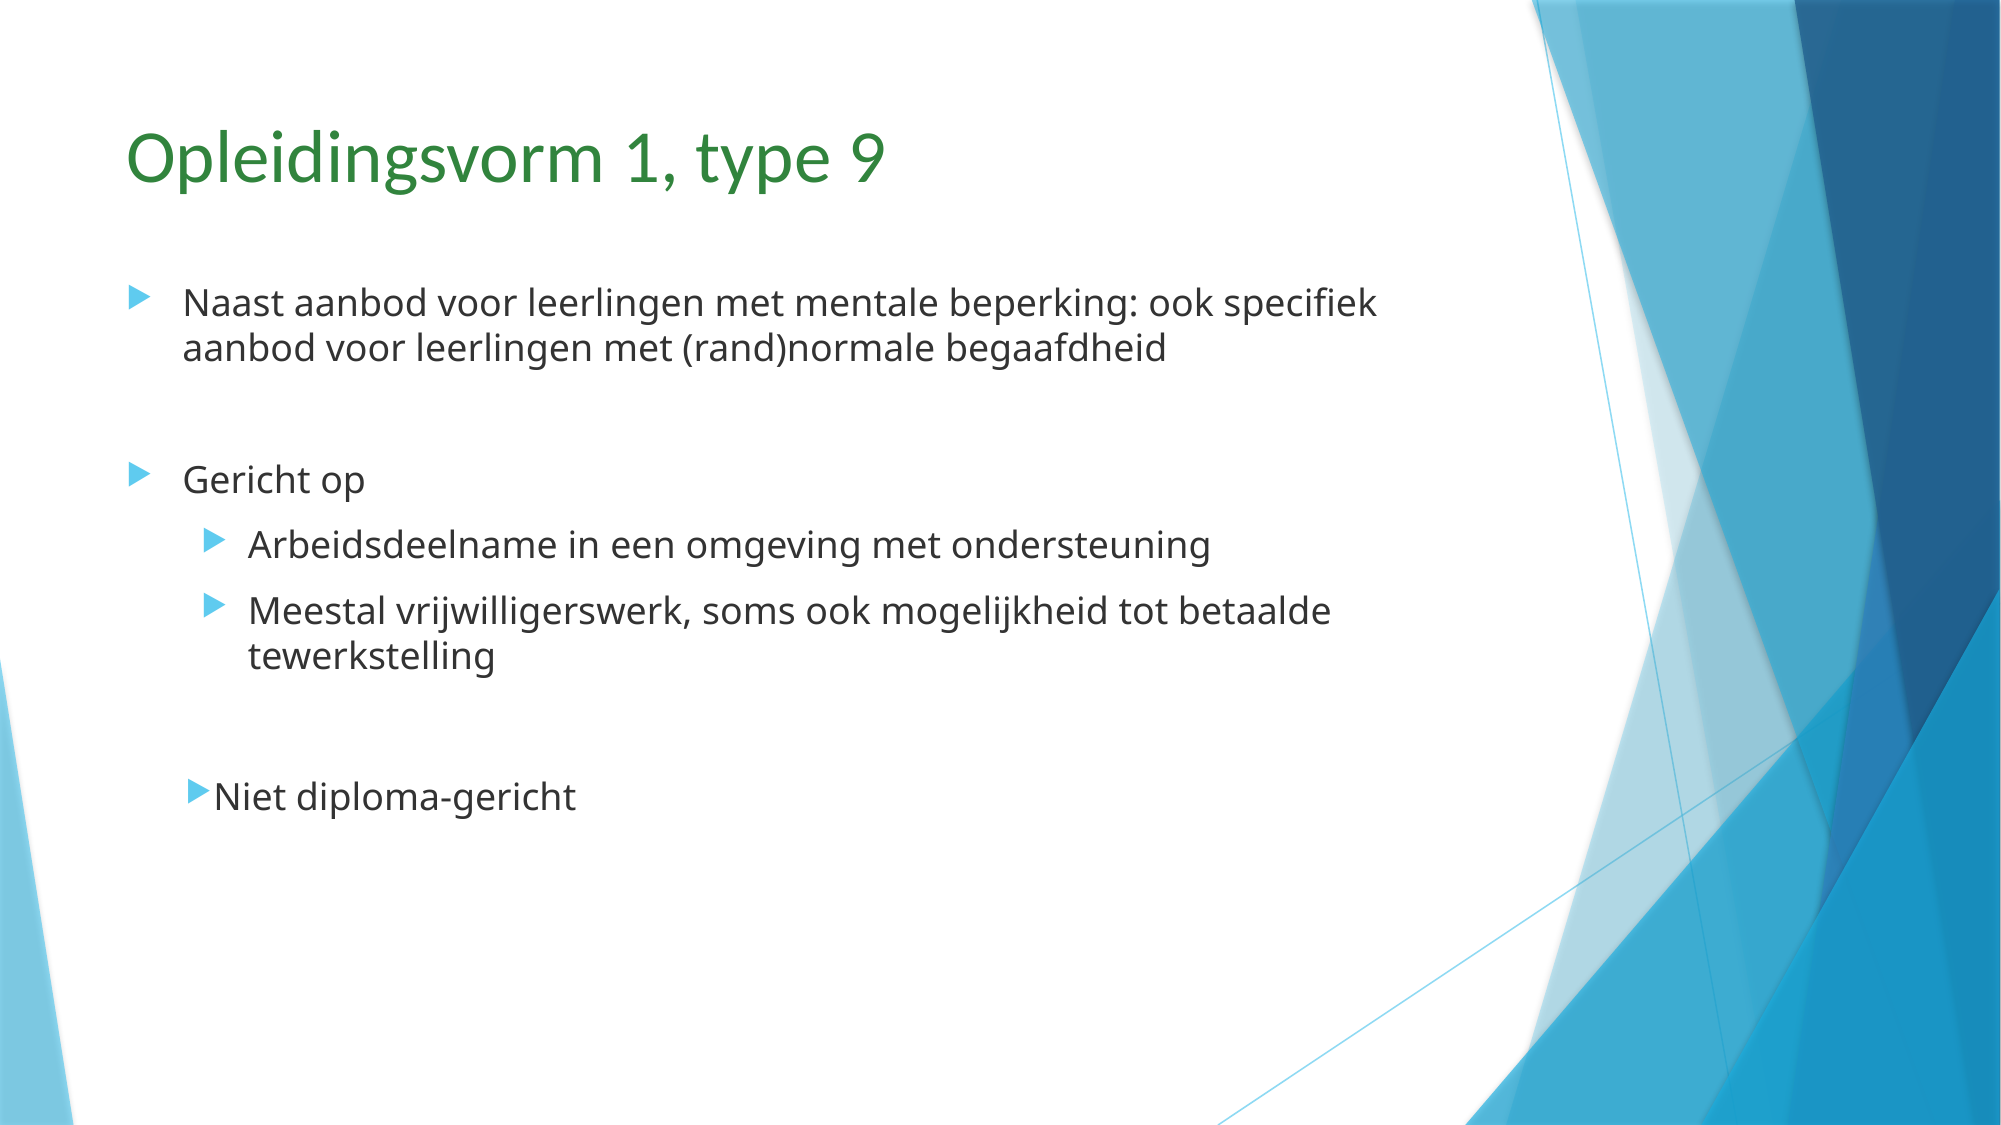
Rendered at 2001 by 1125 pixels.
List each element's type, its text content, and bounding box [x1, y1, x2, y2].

title Opleidingsvorm 1, type 9 [111, 99, 1522, 248]
list Naast aanbod voor leerlingen met mentale beperking: ook specifiek aanbod voor leerlingen met (rand)normale begaafdheid Gericht op Arbeidsdeelname in een omgeving met ondersteuning Meestal vrijwilligerswerk, soms ook mogelijkheid tot betaalde tewerkstelling Niet diploma-gericht [111, 271, 1522, 1025]
